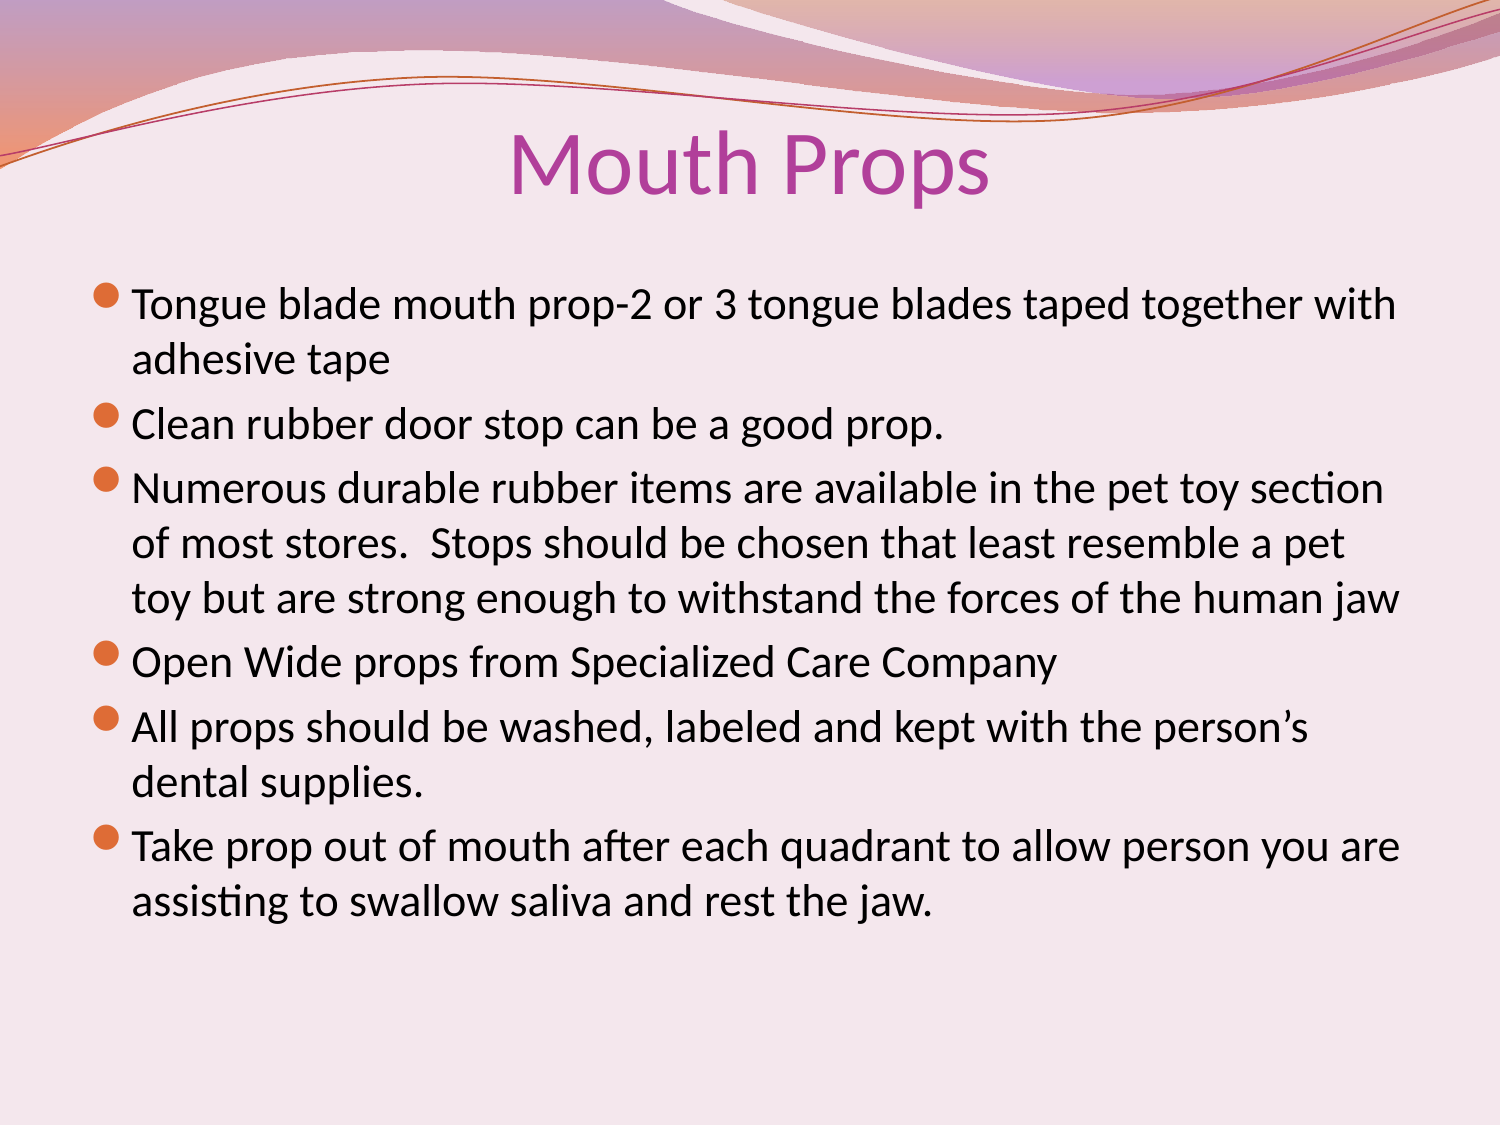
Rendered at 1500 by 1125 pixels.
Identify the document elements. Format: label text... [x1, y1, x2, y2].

title Mouth Props [75, 24, 1425, 213]
list Tongue blade mouth prop-2 or 3 tongue blades taped together with adhesive tape Clean rubber door stop can be a good prop. Numerous durable rubber items are available in the pet toy section of most stores. Stops should be chosen that least resemble a pet toy but are strong enough to withstand the forces of the human jaw Open Wide props from Specialized Care Company All props should be washed, labeled and kept with the person’s dental supplies. Take prop out of mouth after each quadrant to allow person you are assisting to swallow saliva and rest the jaw. [75, 266, 1425, 987]
